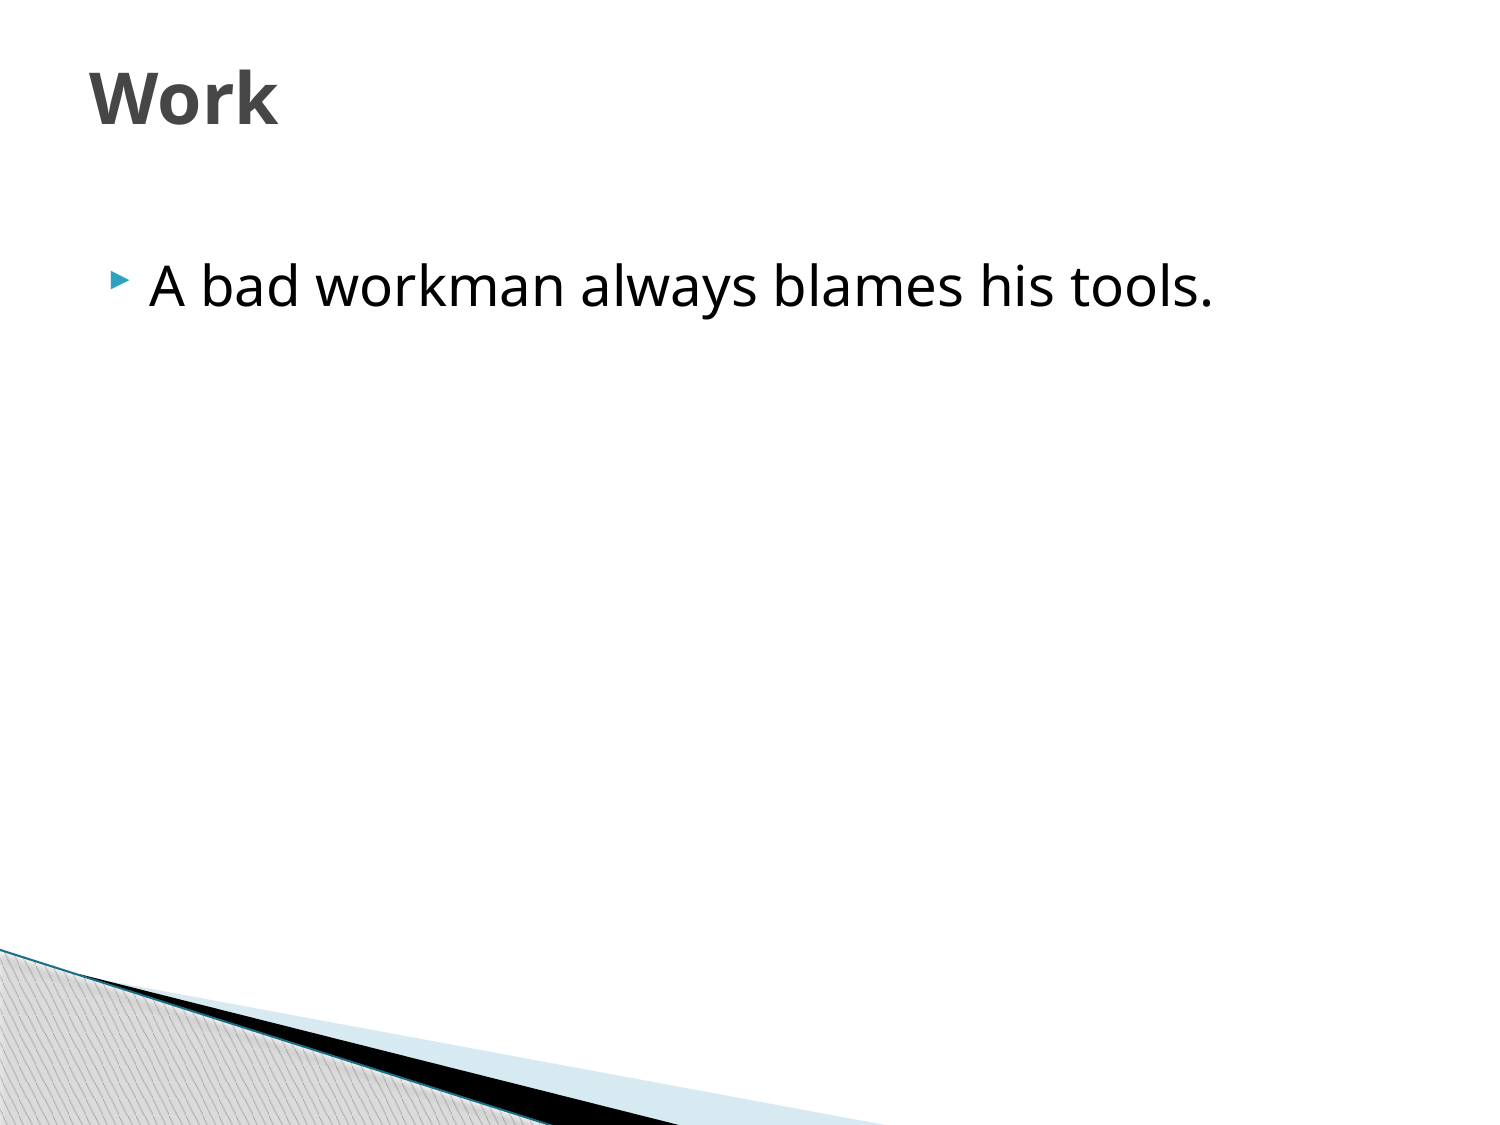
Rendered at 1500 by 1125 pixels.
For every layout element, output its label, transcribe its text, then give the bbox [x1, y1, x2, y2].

list A bad workman always blames his tools. [75, 243, 1425, 986]
title Work [75, 45, 1425, 233]
